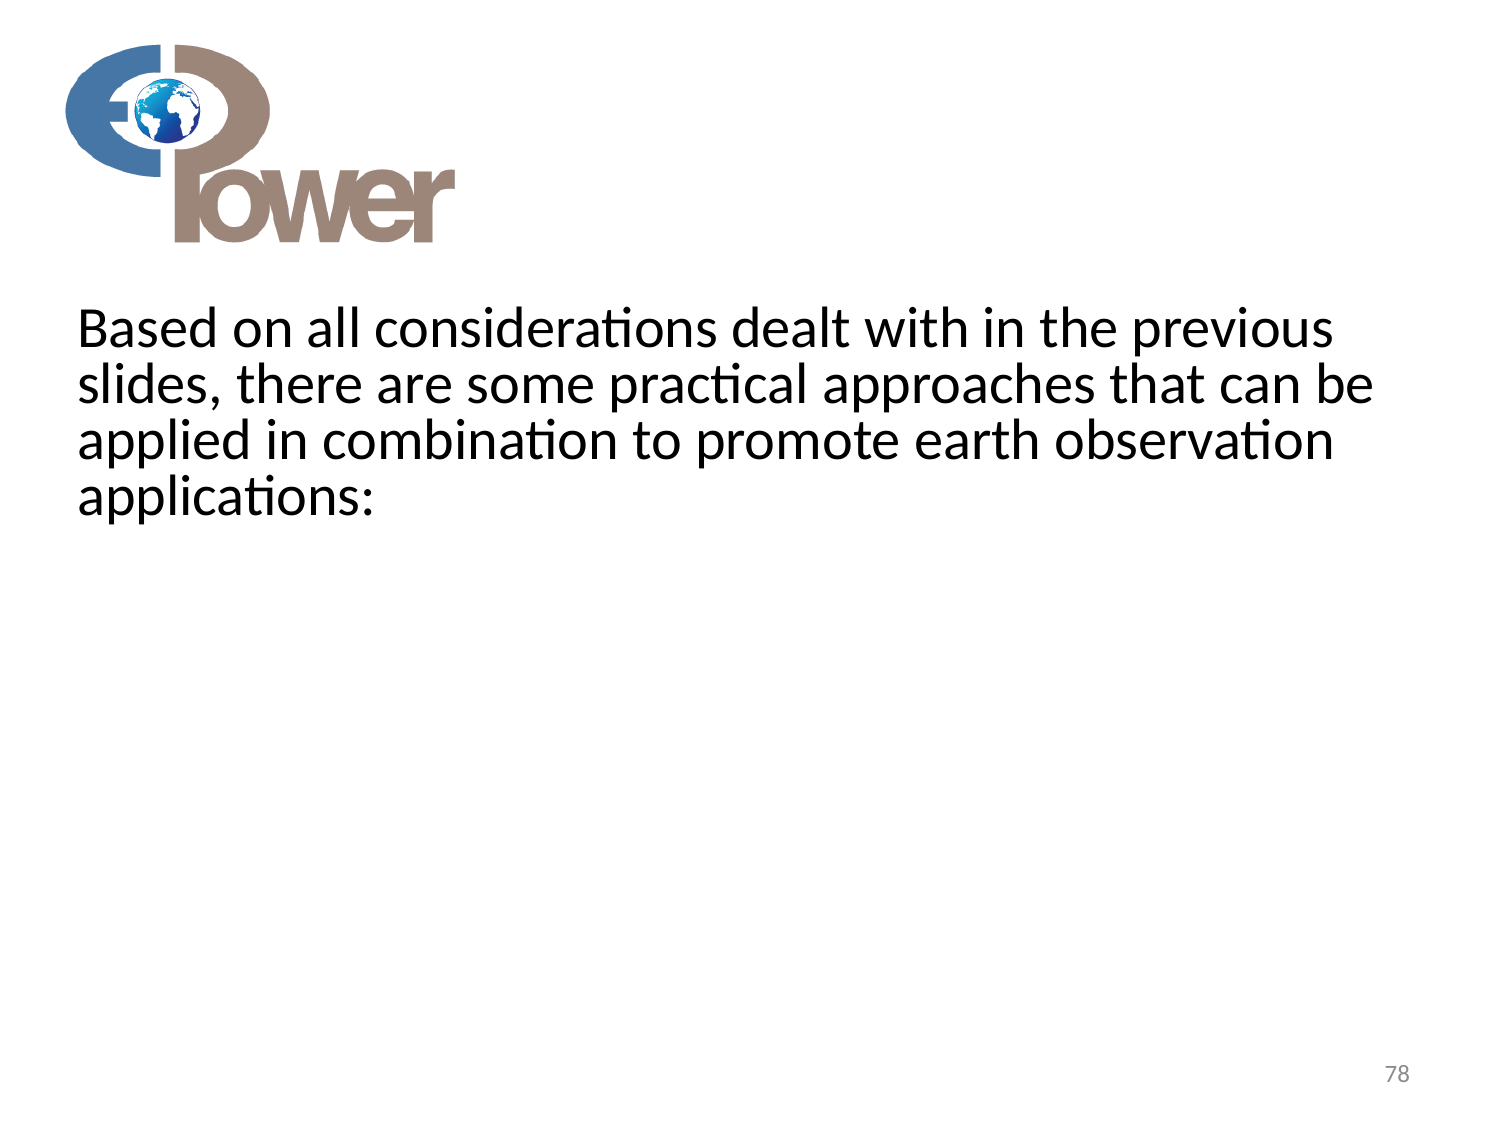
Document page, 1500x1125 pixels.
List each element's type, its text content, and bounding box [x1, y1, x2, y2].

title Based on all considerations dealt with in the previous slides, there are some practical approaches that can be applied in combination to promote earth observation applications: [62, 295, 1409, 1125]
picture [61, 41, 455, 244]
slide_number 78 [1074, 1042, 1425, 1103]
